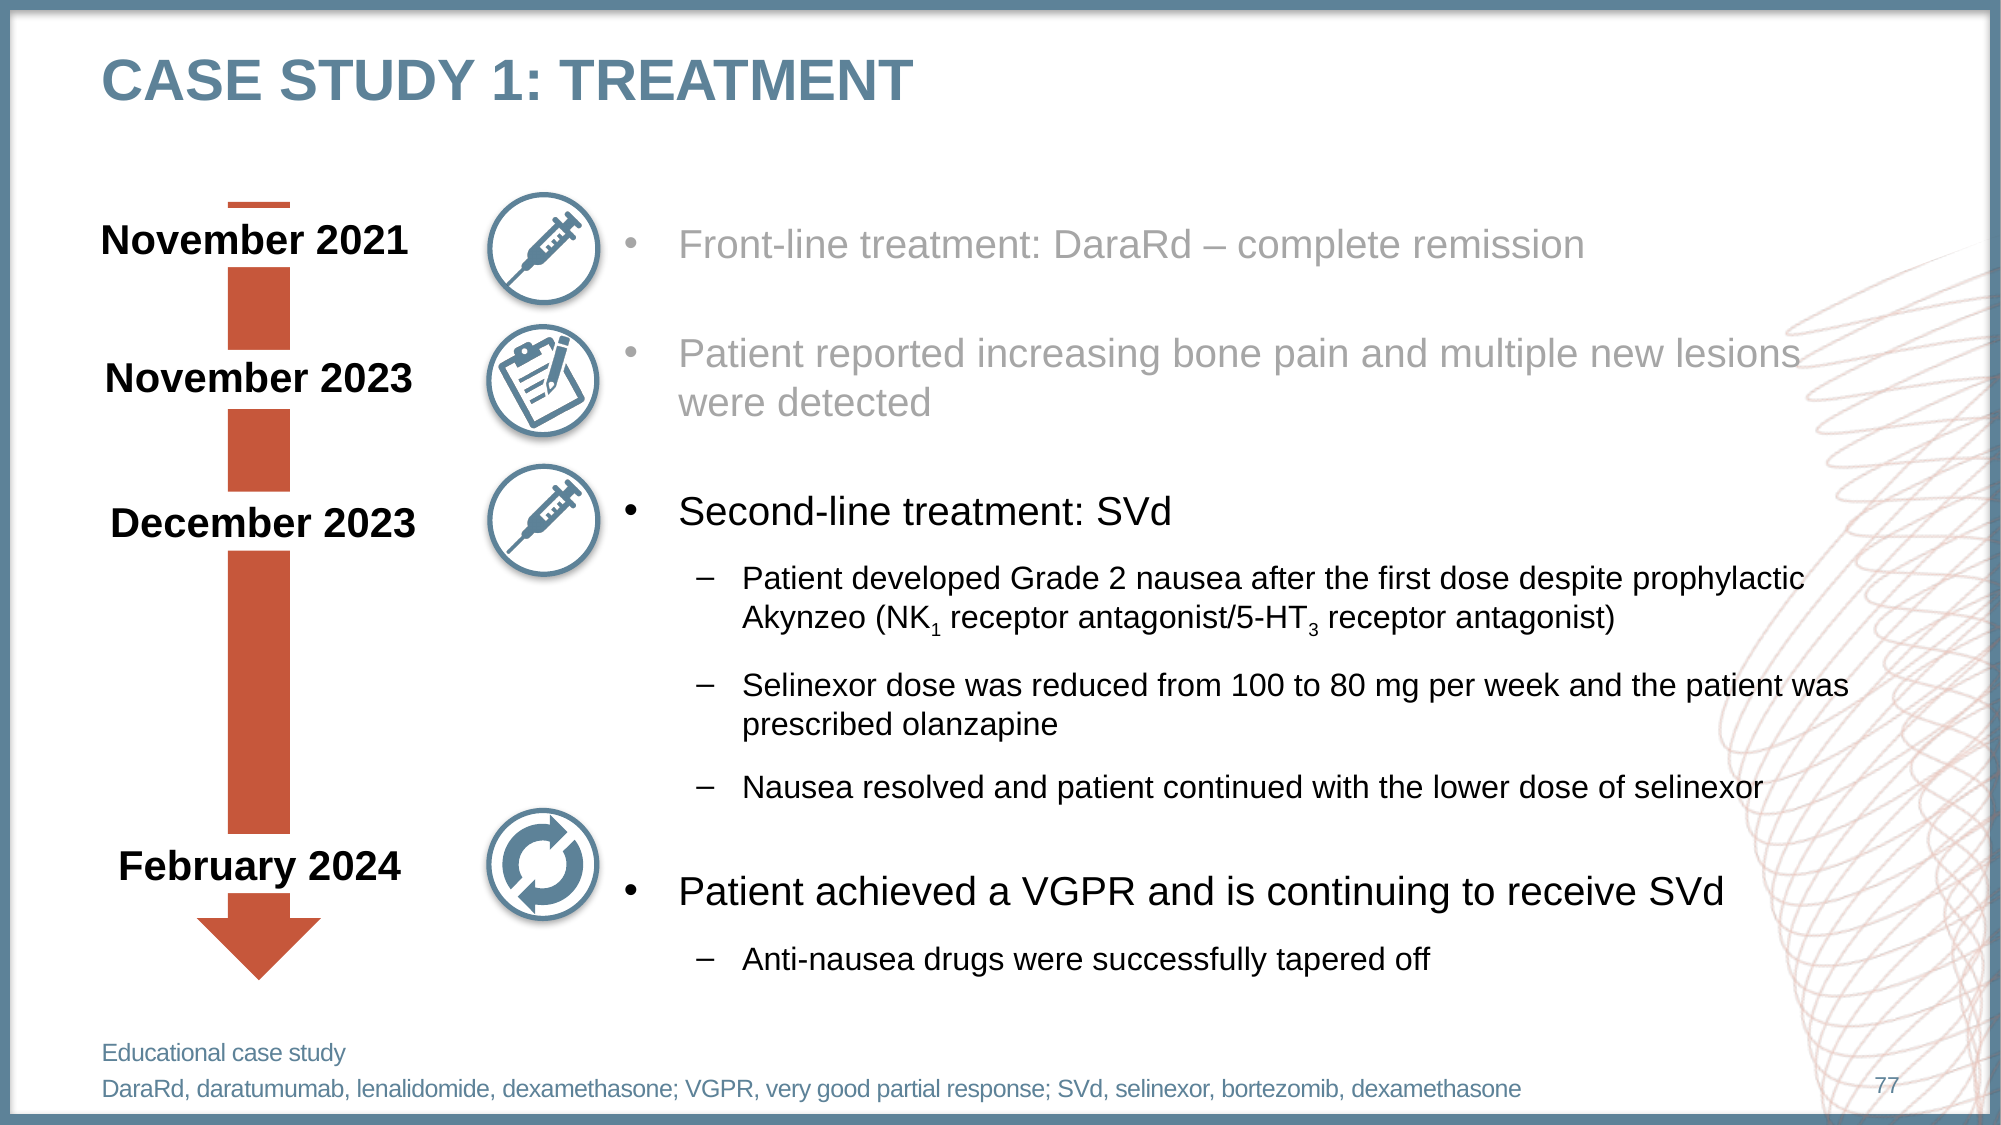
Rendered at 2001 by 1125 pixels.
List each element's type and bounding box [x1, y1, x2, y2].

text_box [513, 294, 575, 304]
text_box [522, 326, 539, 330]
text_box [488, 379, 494, 406]
list [101, 1042, 1772, 1103]
text_box [508, 562, 580, 576]
text_box [538, 426, 574, 436]
picture [479, 315, 607, 442]
text_box [590, 352, 598, 379]
text_box [489, 217, 499, 280]
text_box [488, 809, 598, 920]
title [101, 42, 1900, 185]
picture [499, 204, 589, 294]
text_box [589, 489, 599, 552]
slide_number [1771, 1054, 1900, 1115]
text_box [518, 465, 570, 472]
text_box [489, 488, 499, 552]
text_box [589, 217, 599, 280]
text_box [512, 193, 576, 204]
text_box [603, 208, 1879, 987]
text_box [64, 199, 450, 983]
picture [499, 472, 589, 562]
